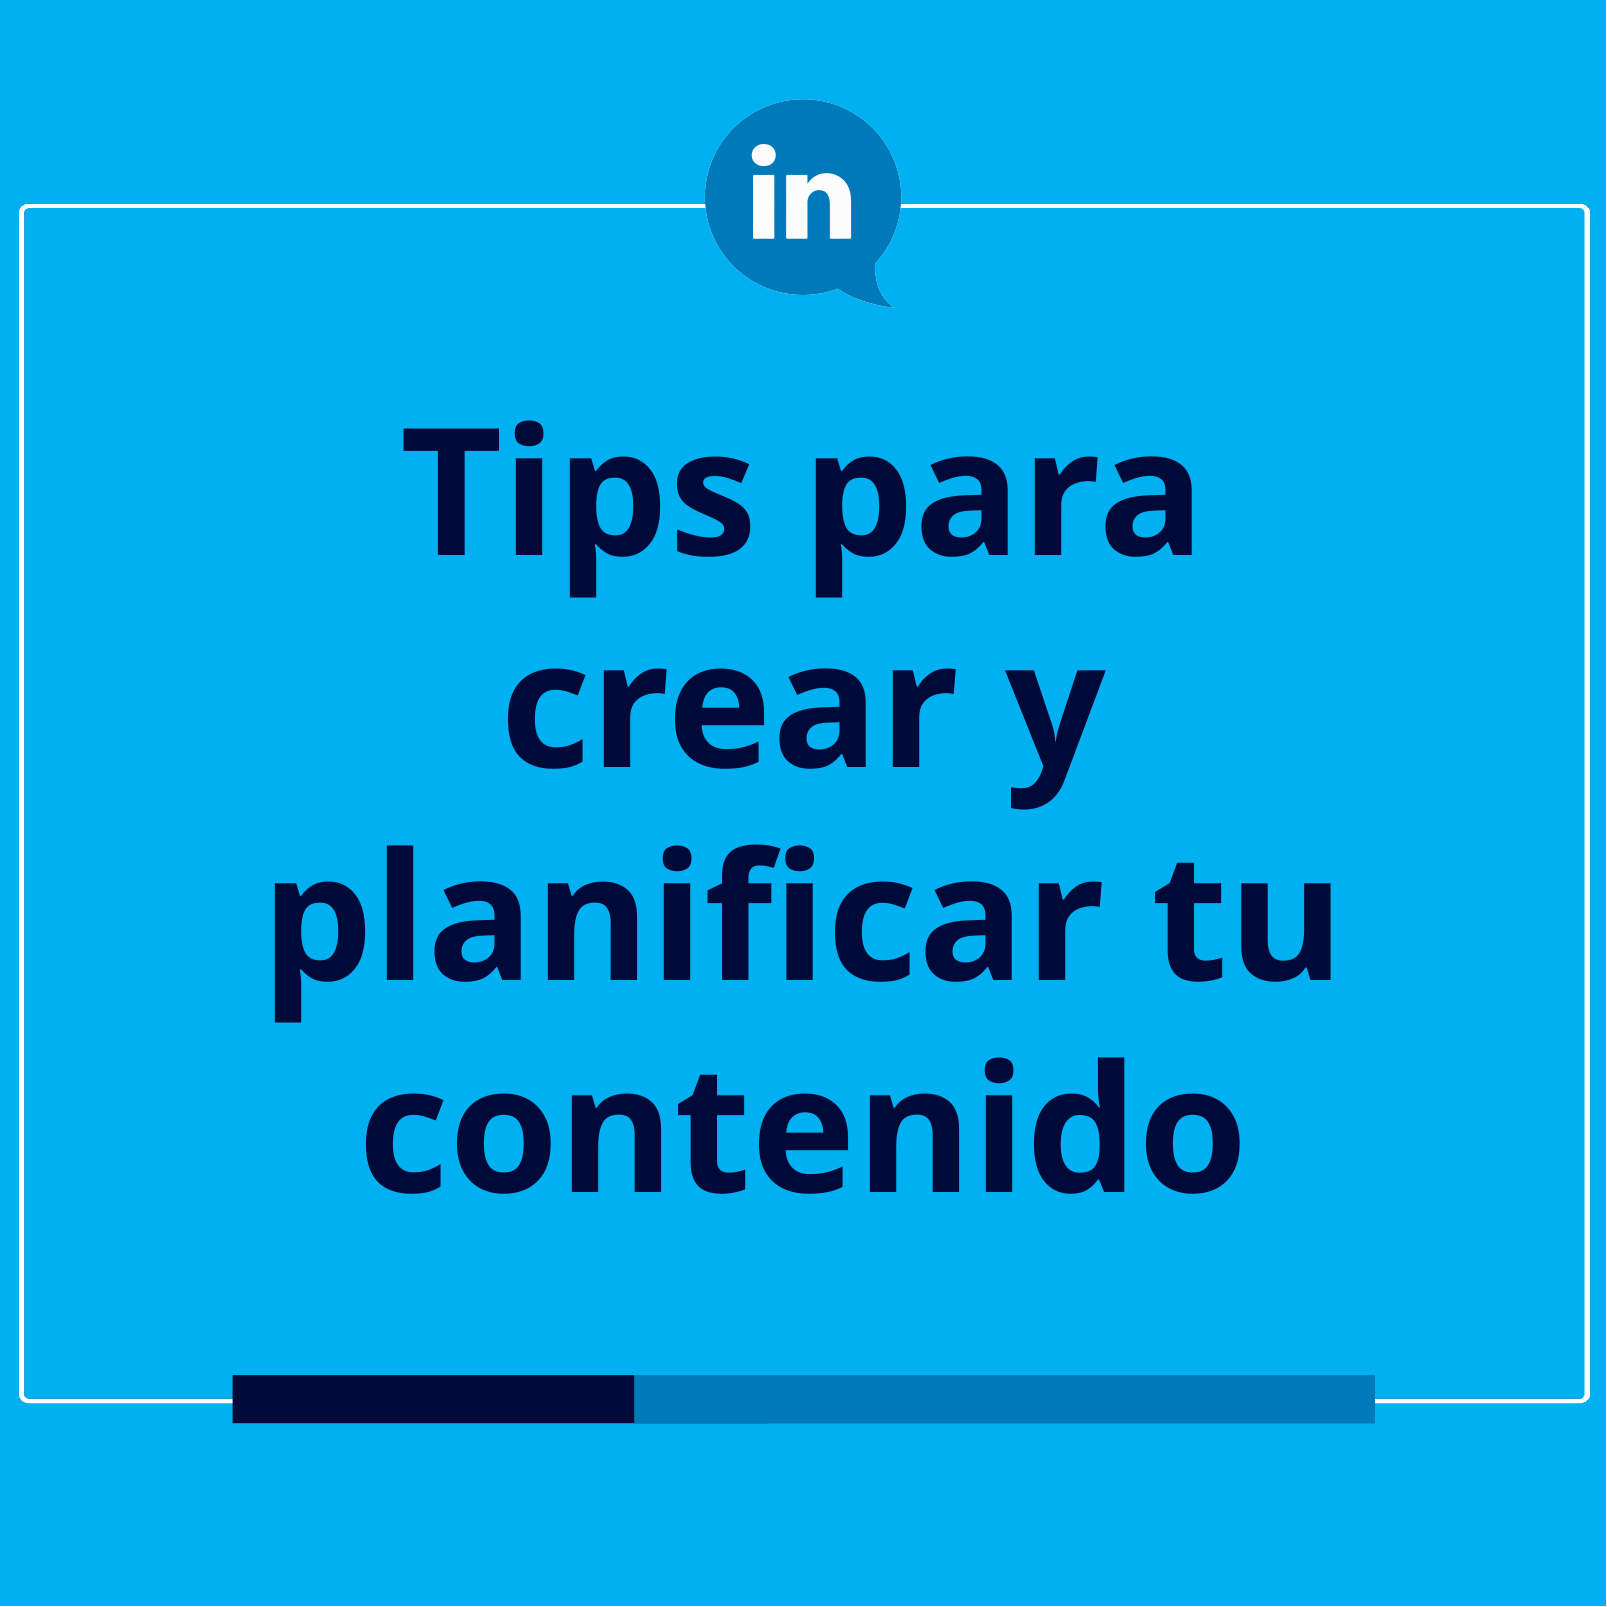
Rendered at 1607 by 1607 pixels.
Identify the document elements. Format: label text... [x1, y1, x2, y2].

picture [901, 204, 1589, 1403]
picture [779, 1184, 842, 1193]
picture [636, 1184, 660, 1191]
picture [752, 145, 775, 165]
picture [573, 1184, 597, 1191]
picture [934, 1184, 958, 1191]
picture [383, 1184, 440, 1193]
picture [1049, 1184, 1092, 1193]
picture [1102, 1184, 1123, 1191]
picture [477, 1184, 531, 1193]
picture [871, 1184, 895, 1191]
picture [20, 204, 705, 1422]
picture [987, 1184, 1011, 1191]
title Tips para crear y planificar tu contenido [177, 422, 1429, 1184]
picture [754, 175, 774, 238]
picture [787, 174, 851, 238]
picture [699, 1184, 744, 1193]
picture [1166, 1184, 1220, 1193]
